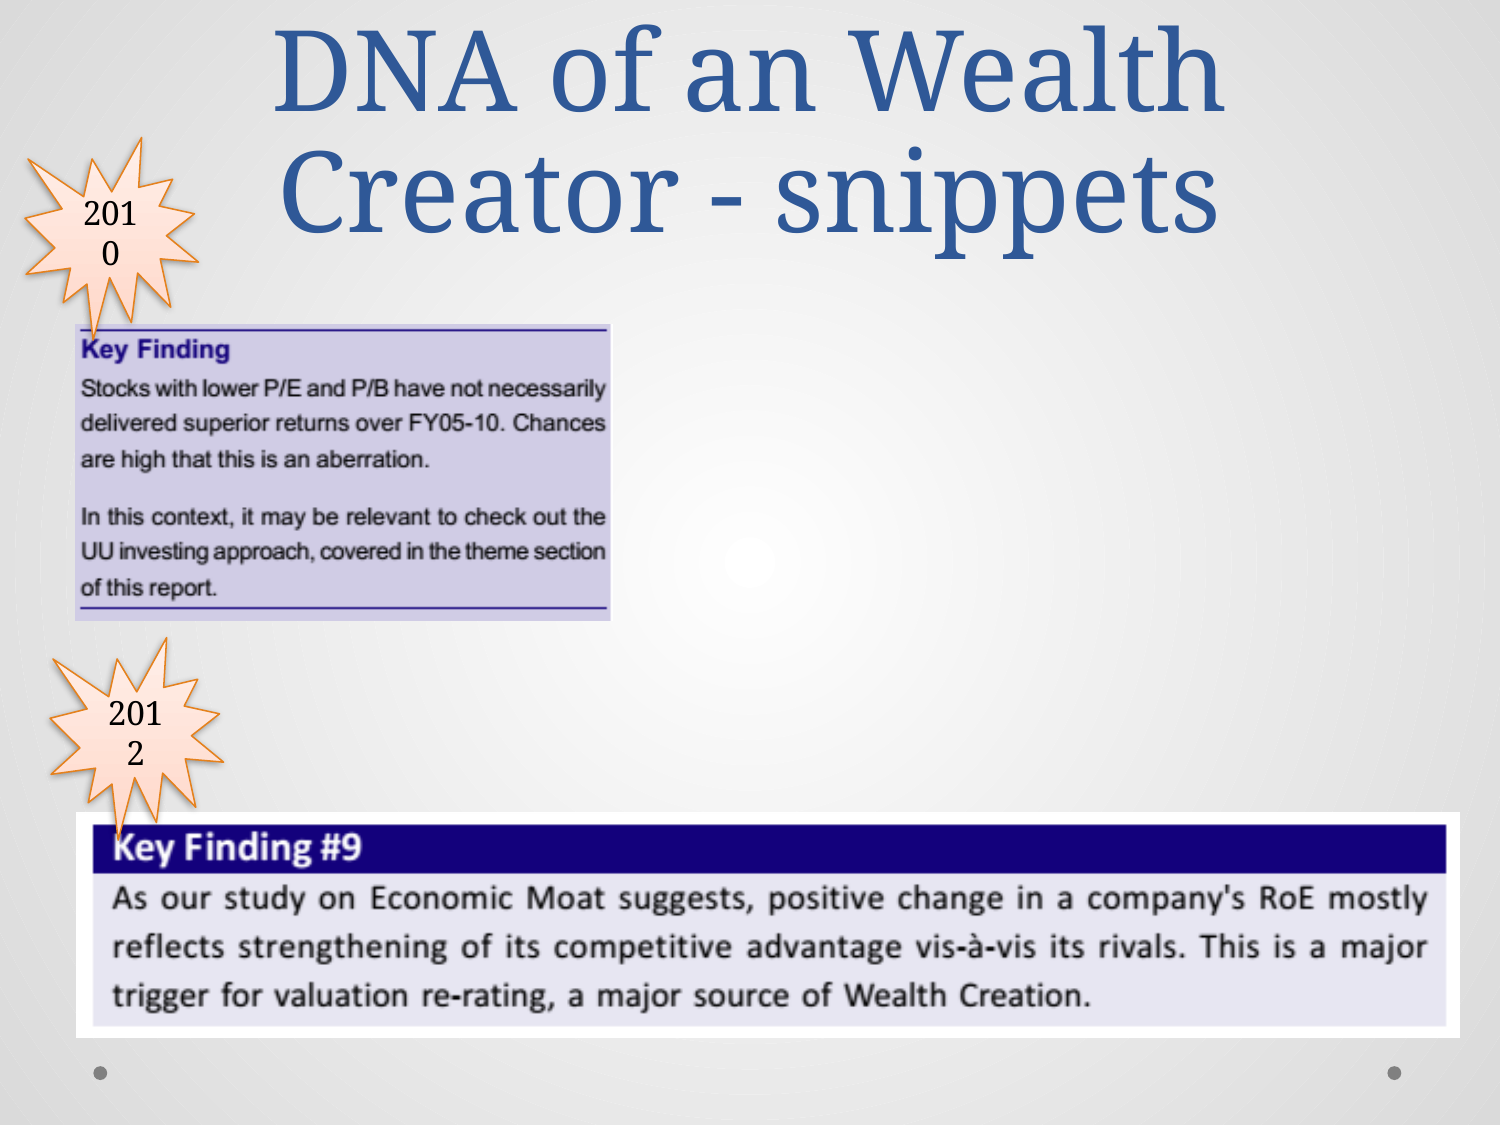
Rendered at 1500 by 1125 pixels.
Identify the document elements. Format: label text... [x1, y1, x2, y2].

picture [76, 812, 1460, 1038]
text_box 2012 [49, 636, 225, 810]
picture [74, 324, 613, 621]
text_box 2010 [24, 136, 200, 323]
title DNA of an Wealth Creator - snippets [75, 0, 1425, 263]
